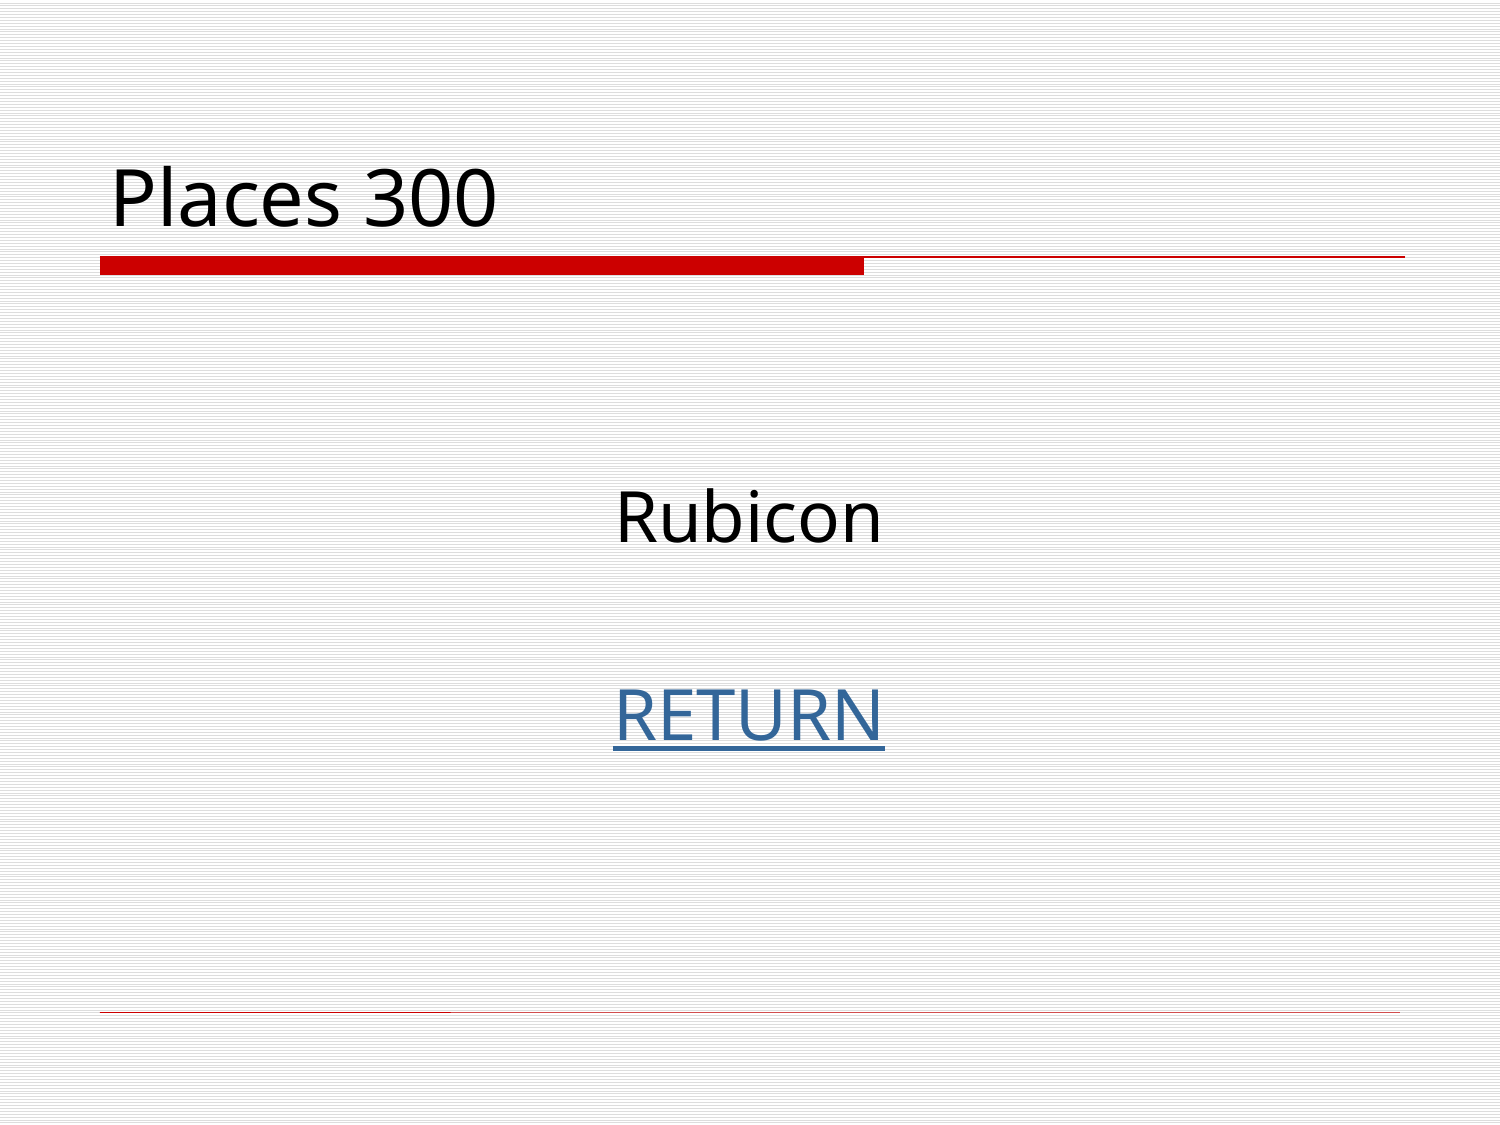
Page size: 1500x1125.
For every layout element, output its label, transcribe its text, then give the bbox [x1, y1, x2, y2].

list Rubicon RETURN [92, 287, 1406, 988]
title Places 300 [93, 49, 1407, 250]
